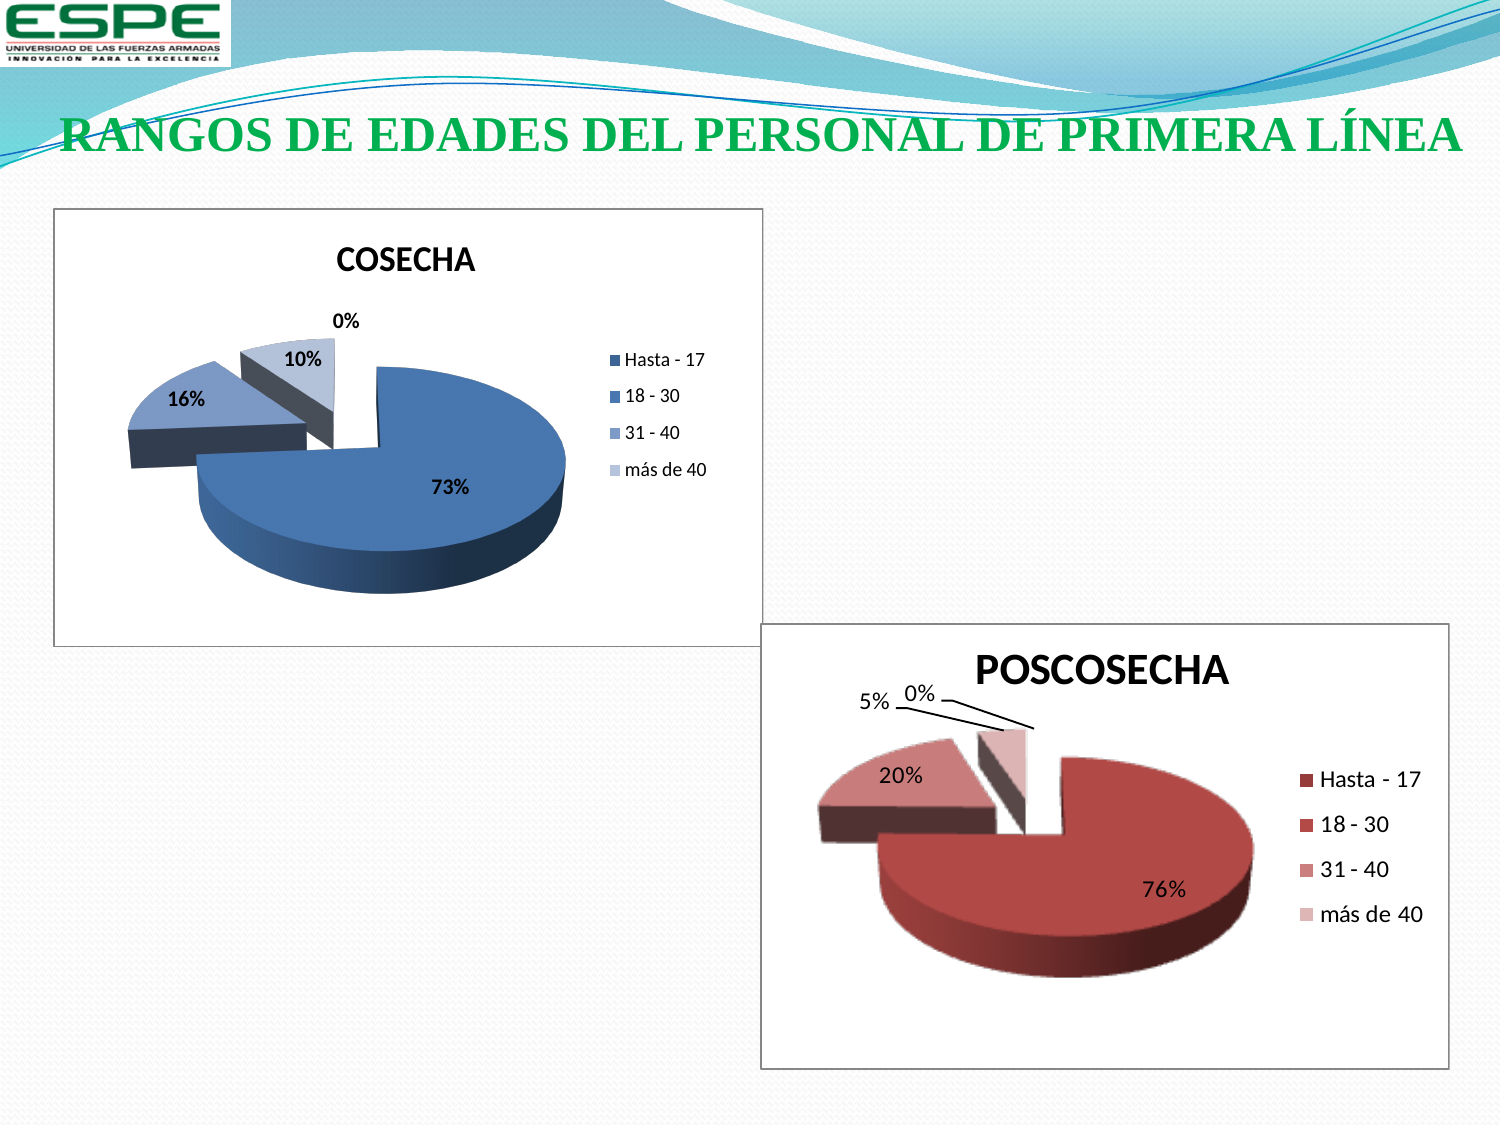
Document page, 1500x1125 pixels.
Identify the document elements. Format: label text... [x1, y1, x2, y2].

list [52, 207, 764, 648]
picture [0, 0, 231, 67]
text_box RANGOS DE EDADES DEL PERSONAL DE PRIMERA LÍNEA [41, 94, 1483, 185]
picture [758, 621, 1450, 1071]
